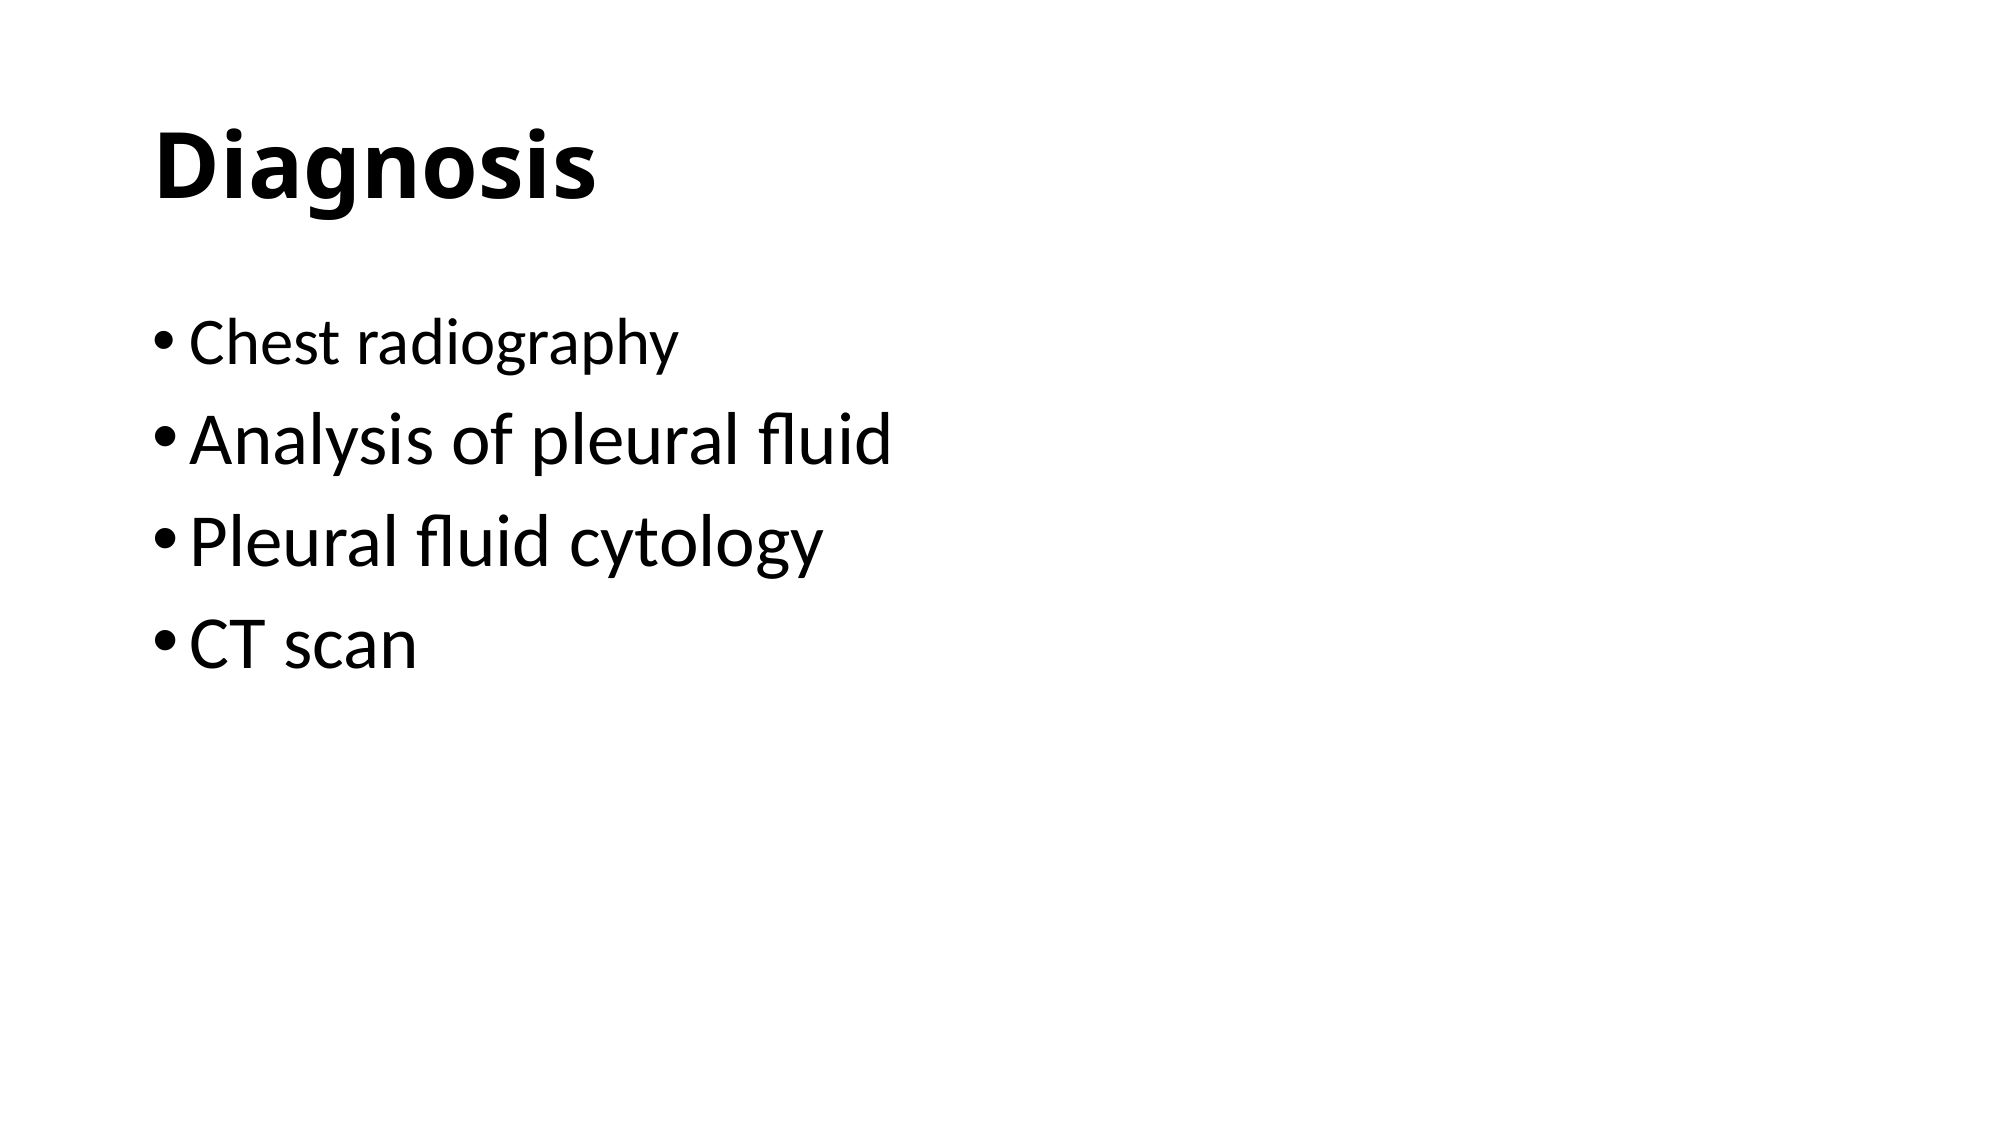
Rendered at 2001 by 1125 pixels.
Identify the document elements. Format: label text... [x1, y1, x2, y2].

list Chest radiography Analysis of pleural fluid Pleural fluid cytology CT scan [137, 299, 1863, 1014]
title Diagnosis [137, 59, 1863, 278]
